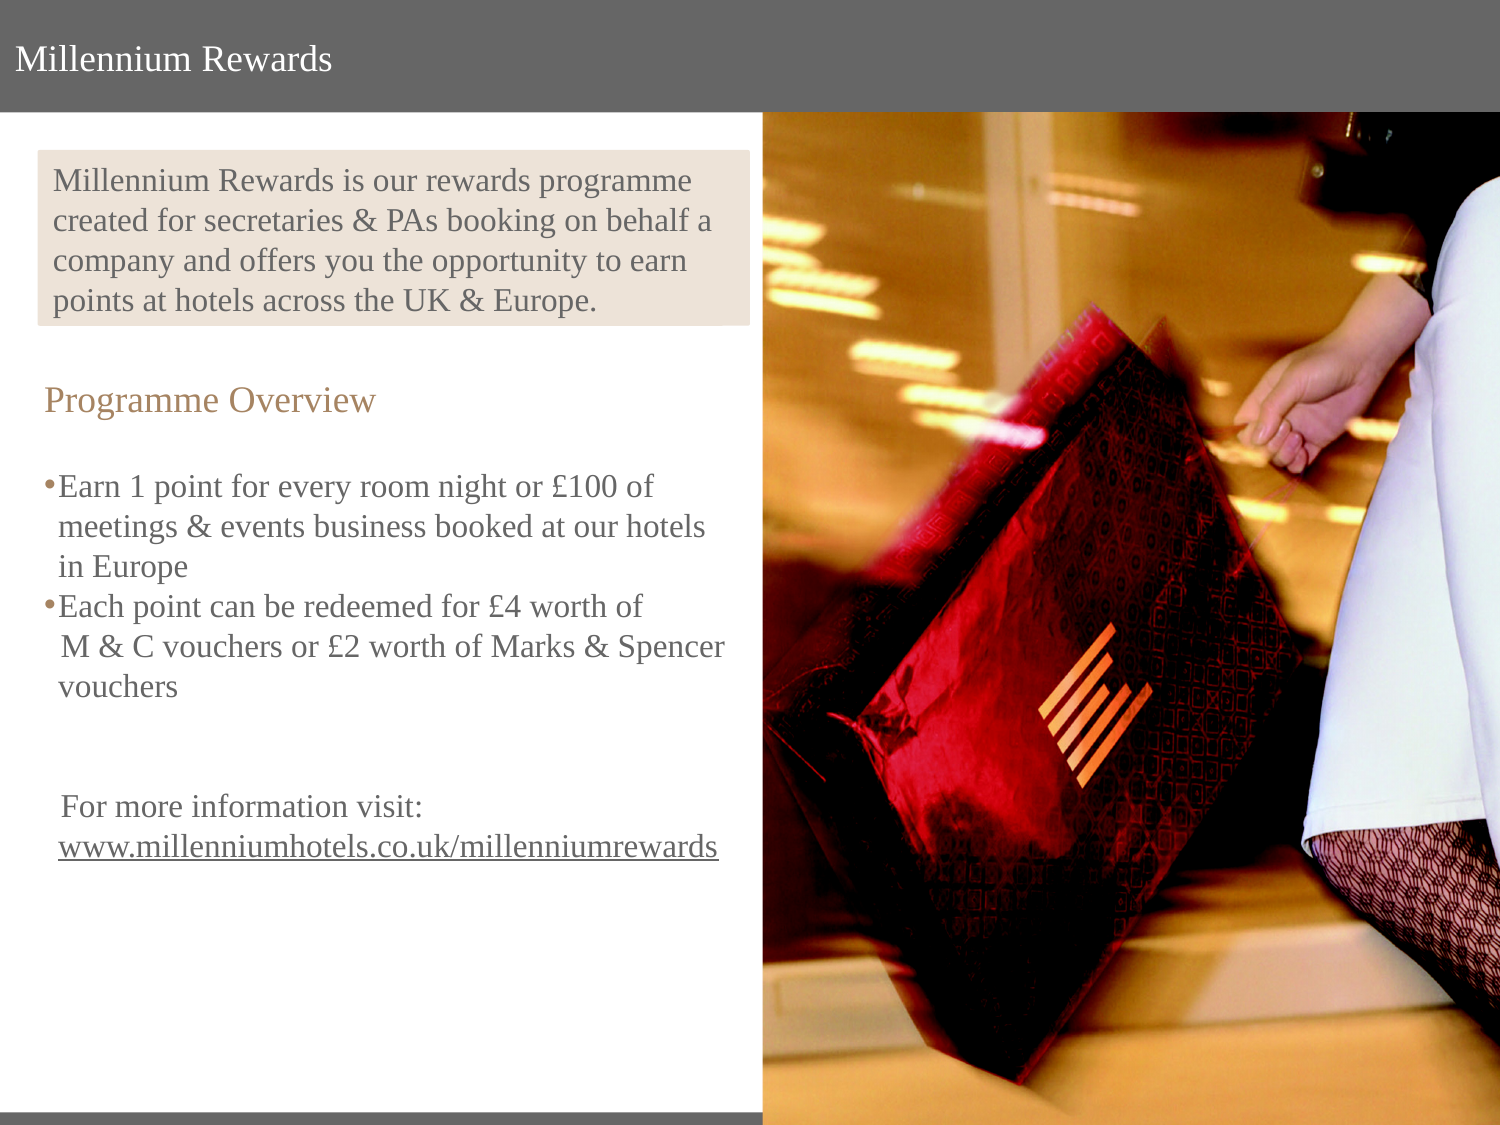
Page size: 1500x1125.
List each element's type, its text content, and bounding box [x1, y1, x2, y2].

text_box Programme Overview Earn 1 point for every room night or £100 of meetings & events business booked at our hotels in Europe Each point can be redeemed for £4 worth of M & C vouchers or £2 worth of Marks & Spencer vouchers For more information visit: www.millenniumhotels.co.uk/millenniumrewards [24, 362, 751, 1036]
text_box [0, 1110, 757, 1125]
picture [762, 112, 1500, 1125]
text_box Millennium Rewards is our rewards programme created for secretaries & PAs booking on behalf a company and offers you the opportunity to earn points at hotels across the UK & Europe. [37, 149, 751, 326]
text_box Millennium Rewards [0, 0, 1500, 115]
